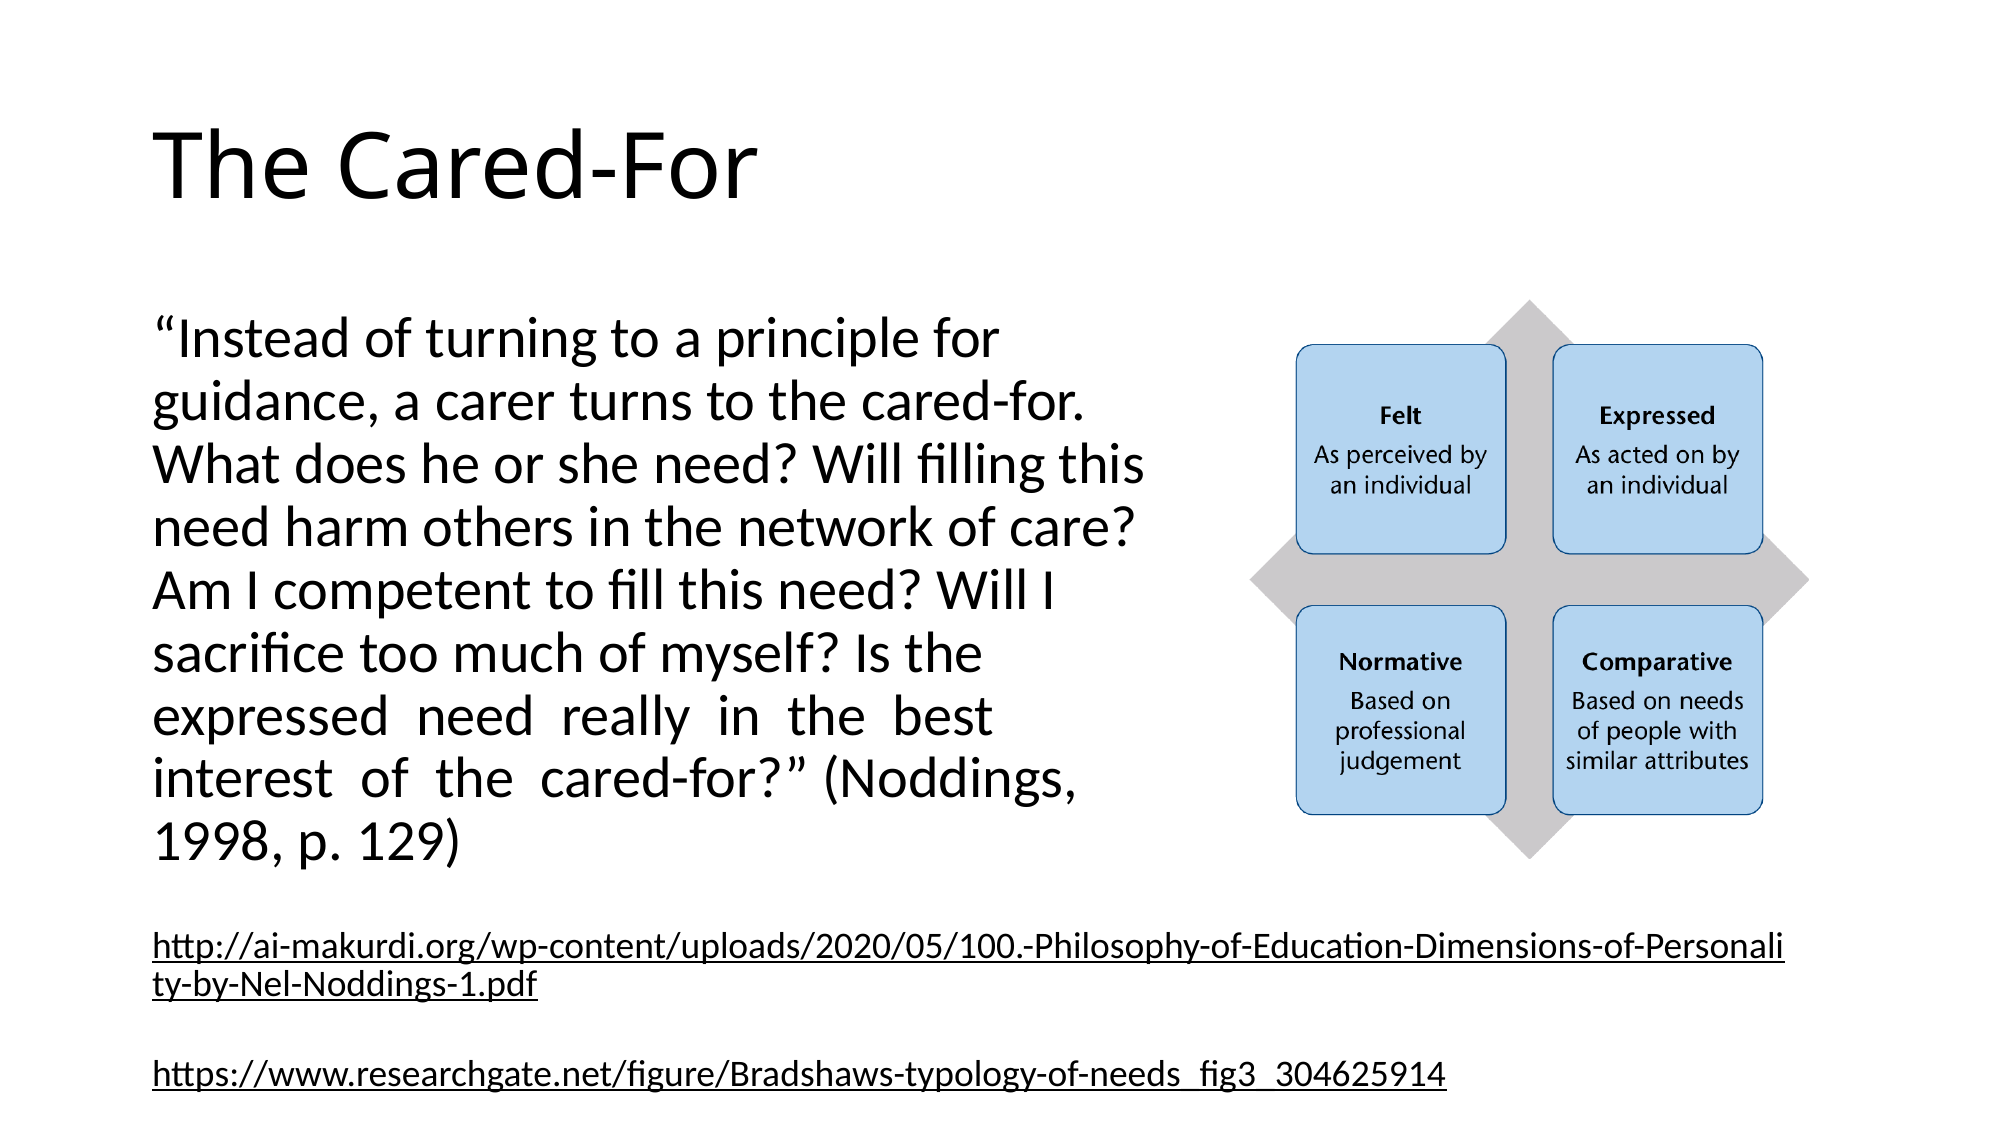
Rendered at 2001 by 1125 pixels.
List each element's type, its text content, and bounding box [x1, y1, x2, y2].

title The Cared-For [137, 59, 1863, 278]
picture [1249, 299, 1809, 859]
text_box http://ai-makurdi.org/wp-content/uploads/2020/05/100.-Philosophy-of-Education-Dimensions-of-Personality-by-Nel-Noddings-1.pdf https://www.researchgate.net/figure/Bradshaws-typology-of-needs_fig3_304625914 [137, 913, 1809, 1064]
list “Instead of turning to a principle for guidance, a carer turns to the cared-for. What does he or she need? Will filling this need harm others in the network of care? Am I competent to fill this need? Will I sacrifice too much of myself? Is the expressed need really in the best interest of the cared-for?” (Noddings, 1998, p. 129) [137, 299, 1198, 913]
